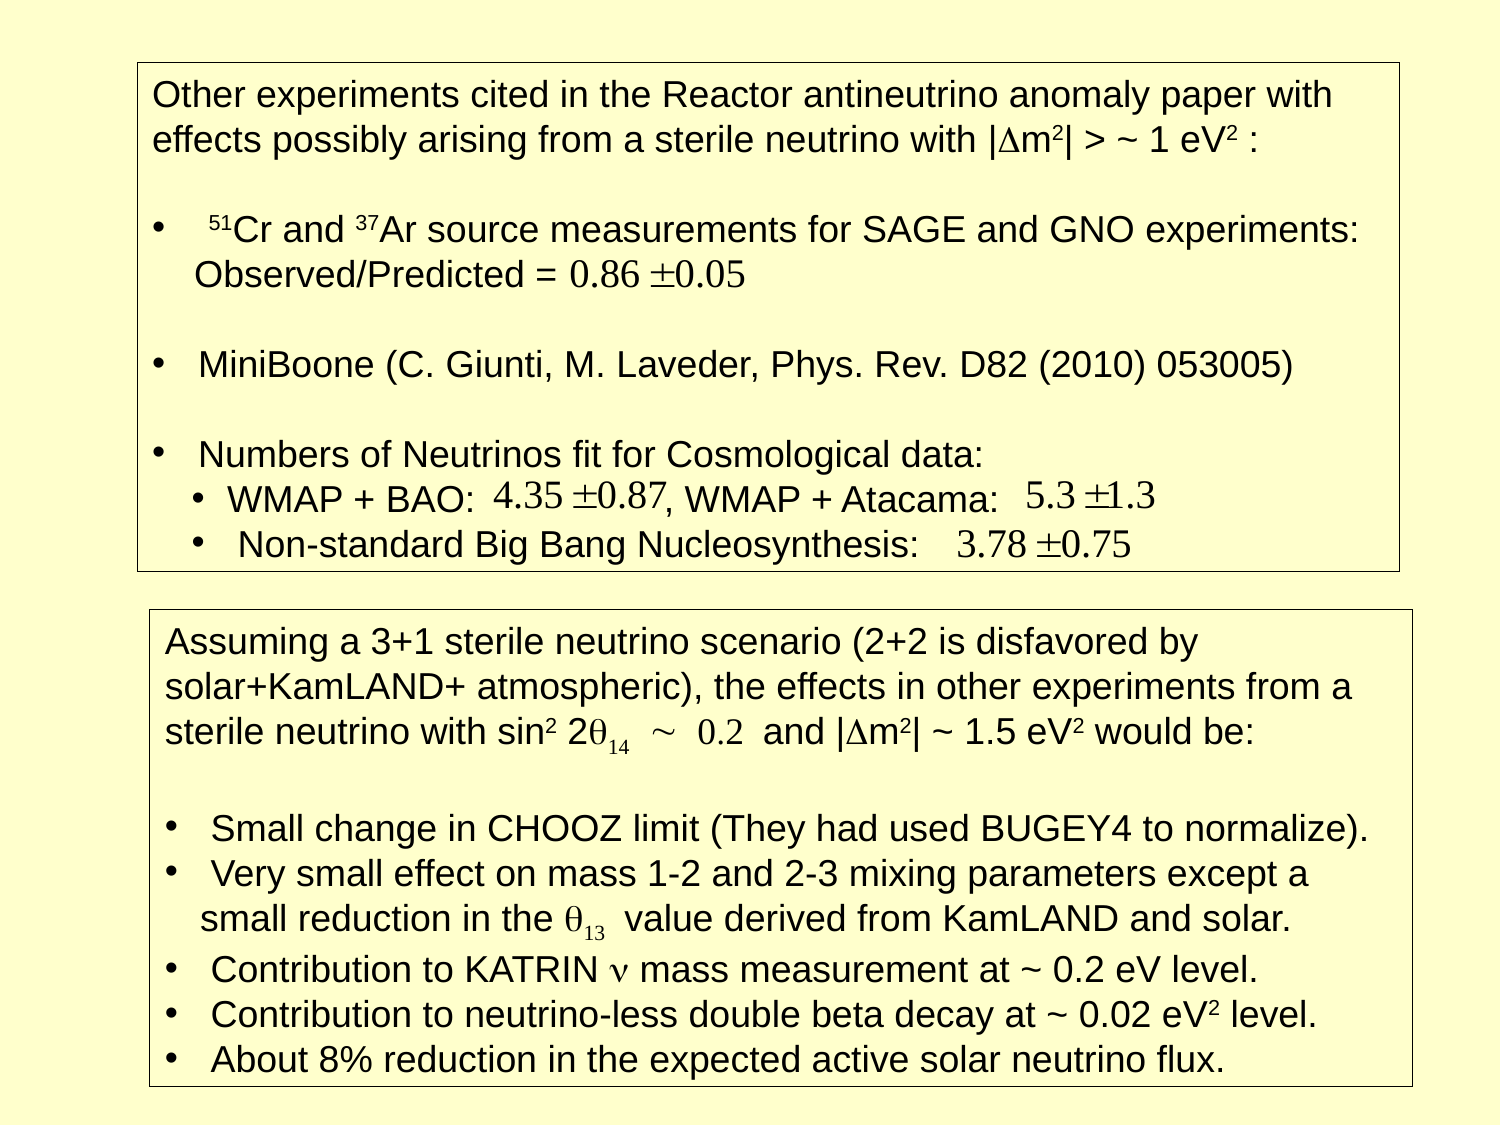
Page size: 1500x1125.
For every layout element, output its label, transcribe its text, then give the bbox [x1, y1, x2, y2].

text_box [563, 249, 751, 305]
text_box Assuming a 3+1 sterile neutrino scenario (2+2 is disfavored by solar+KamLAND+ atmospheric), the effects in other experiments from a sterile neutrino with sin2 2q14 ~ 0.2 and |Dm2| ~ 1.5 eV2 would be: Small change in CHOOZ limit (They had used BUGEY4 to normalize). Very small effect on mass 1-2 and 2-3 mixing parameters except a small reduction in the q13 value derived from KamLAND and solar. Contribution to KATRIN n mass measurement at ~ 0.2 eV level. Contribution to neutrino-less double beta decay at ~ 0.02 eV2 level. About 8% reduction in the expected active solar neutrino flux. [149, 609, 1413, 1087]
text_box Other experiments cited in the Reactor antineutrino anomaly paper with effects possibly arising from a sterile neutrino with |Dm2| > ~ 1 eV2 : 51Cr and 37Ar source measurements for SAGE and GNO experiments: Observed/Predicted = MiniBoone (C. Giunti, M. Laveder, Phys. Rev. D82 (2010) 053005) Numbers of Neutrinos fit for Cosmological data: WMAP + BAO: , WMAP + Atacama: Non-standard Big Bang Nucleosynthesis: [137, 62, 1400, 572]
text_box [951, 520, 1138, 576]
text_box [486, 471, 676, 526]
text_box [1019, 470, 1163, 526]
